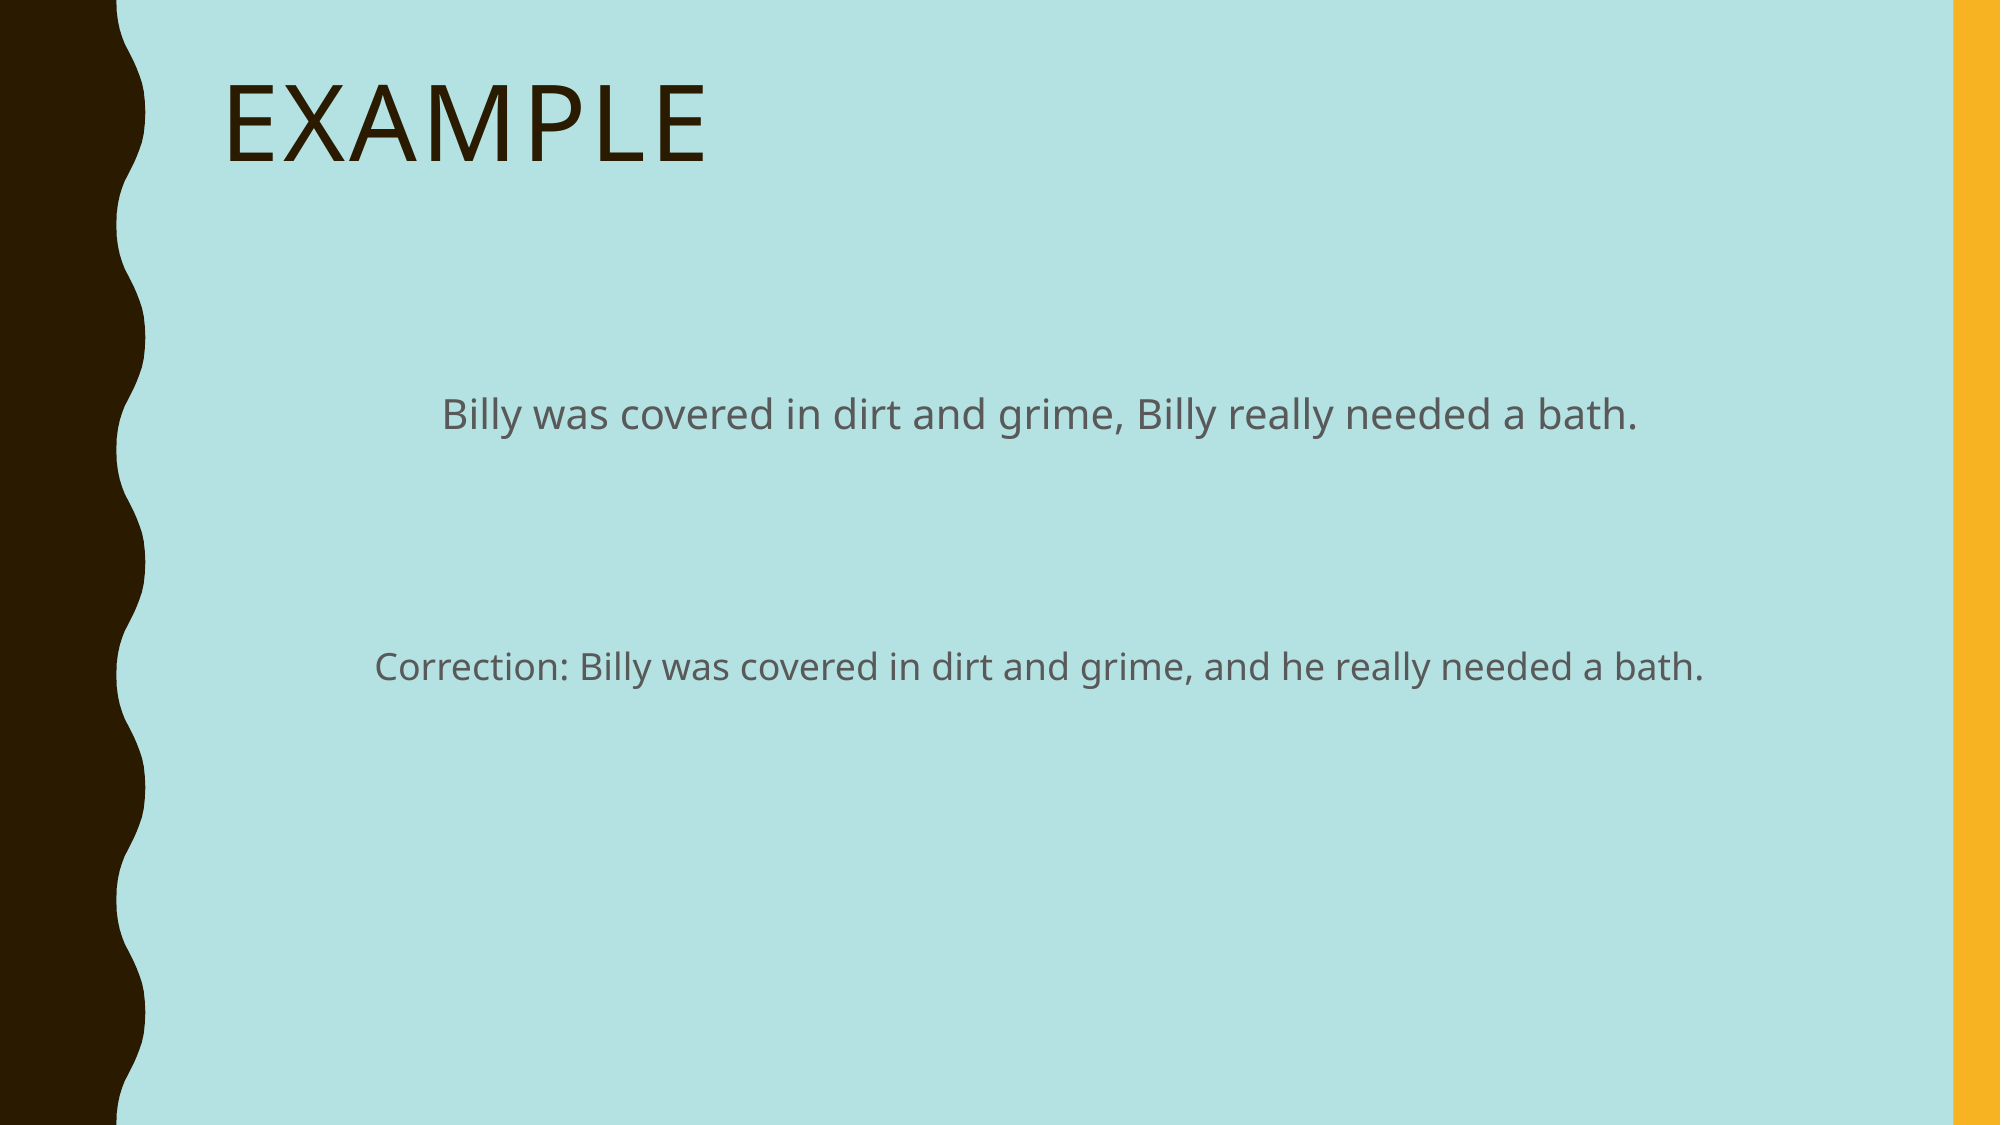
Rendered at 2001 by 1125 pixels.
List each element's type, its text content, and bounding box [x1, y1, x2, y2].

list Billy was covered in dirt and grime, Billy really needed a bath. [205, 375, 1875, 569]
title Example [205, 62, 1875, 308]
text_box Correction: Billy was covered in dirt and grime, and he really needed a bath. [205, 635, 1875, 696]
